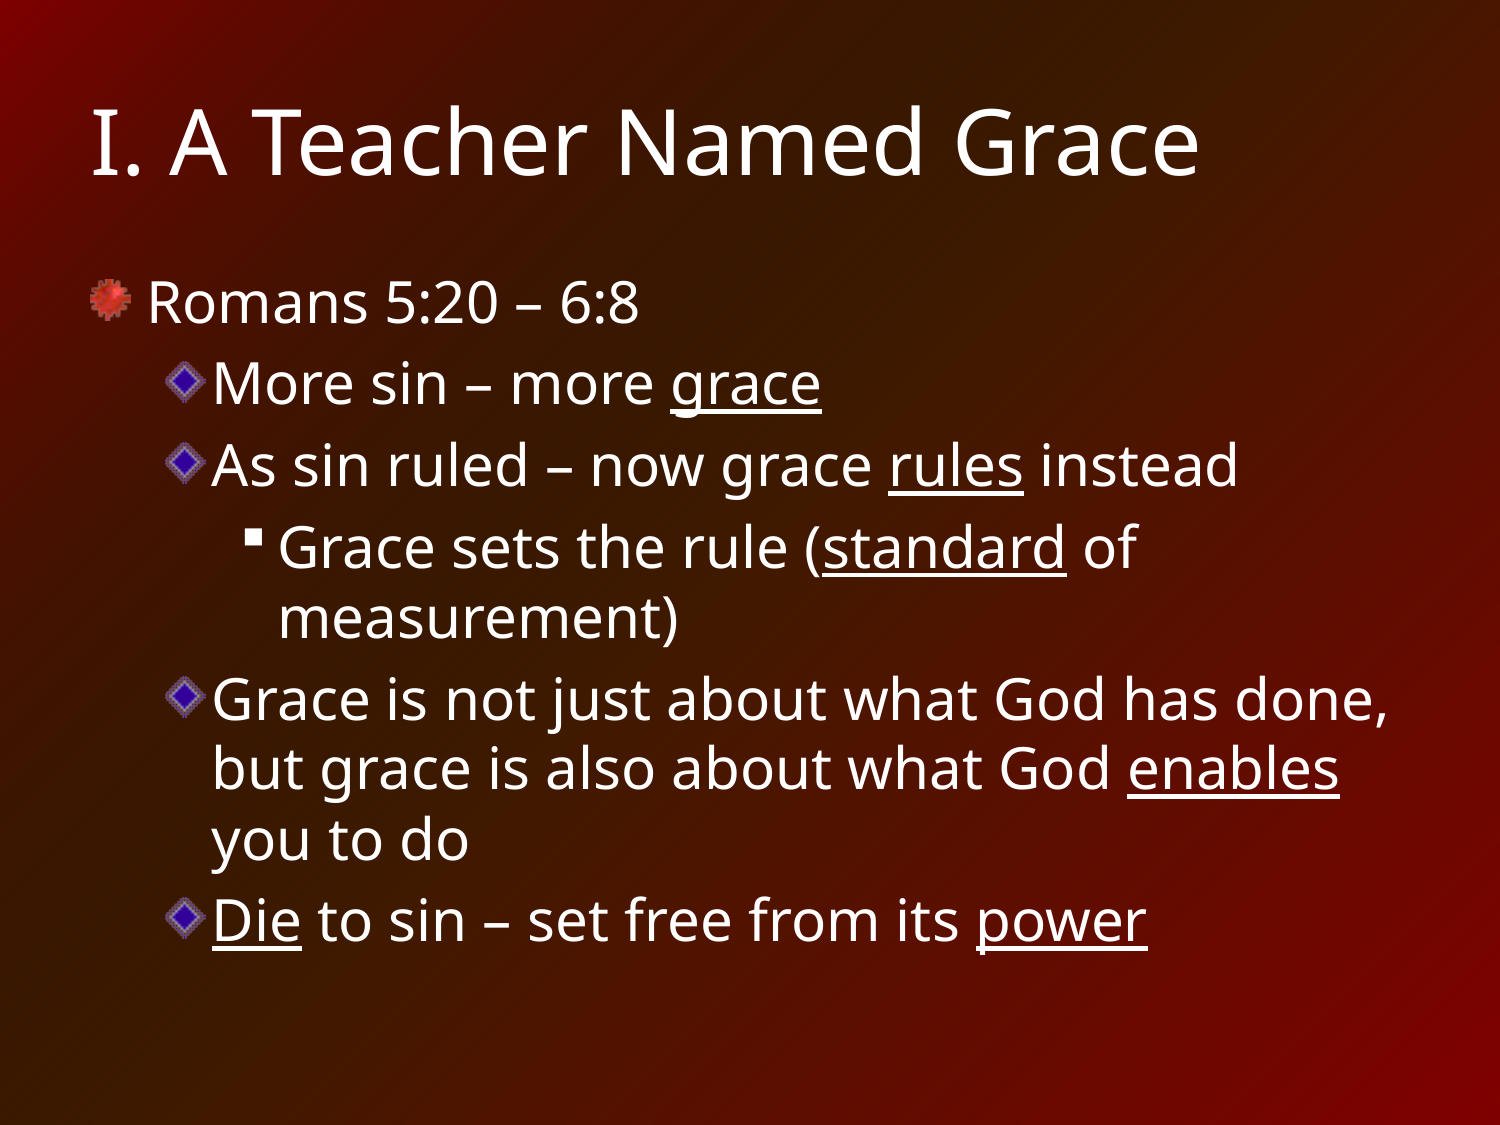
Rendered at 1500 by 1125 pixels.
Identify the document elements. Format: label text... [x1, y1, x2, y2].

picture [165, 676, 206, 718]
picture [165, 361, 206, 403]
title I. A Teacher Named Grace [75, 45, 1425, 233]
picture [90, 279, 131, 321]
list Romans 5:20 – 6:8 More sin – more grace As sin ruled – now grace rules instead Grace sets the rule (standard of measurement) Grace is not just about what God has done, but grace is also about what God enables you to do Die to sin – set free from its power [75, 257, 1425, 1000]
picture [165, 442, 206, 484]
picture [165, 897, 206, 939]
